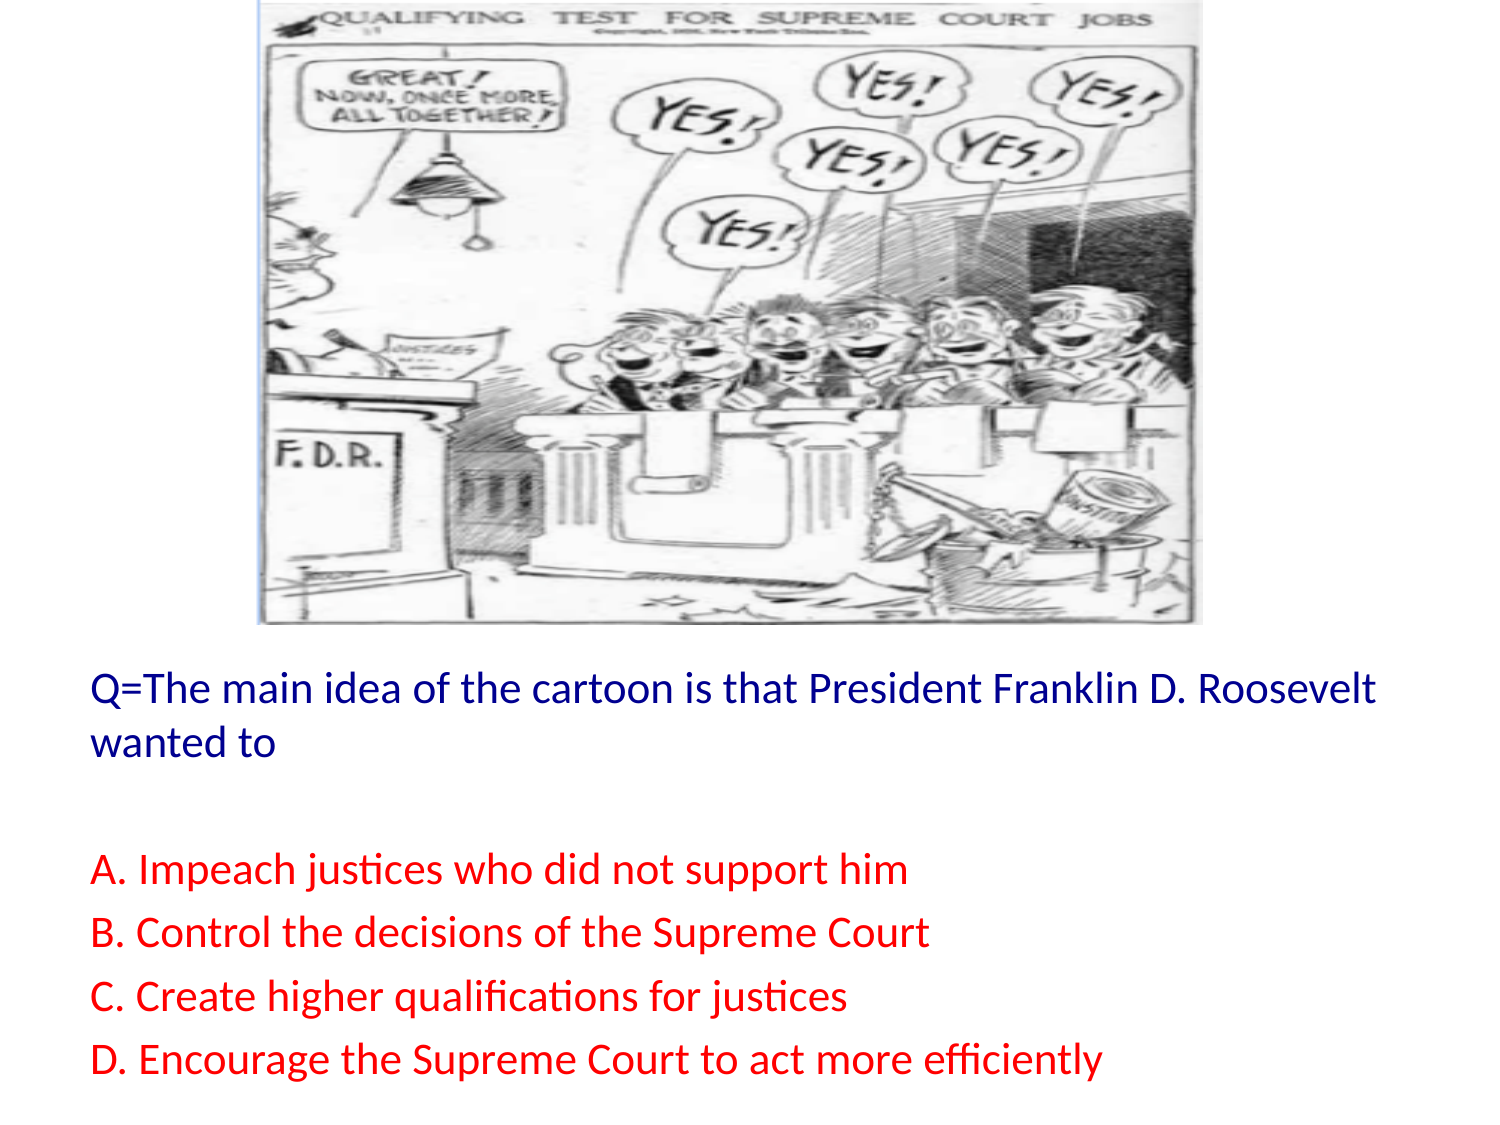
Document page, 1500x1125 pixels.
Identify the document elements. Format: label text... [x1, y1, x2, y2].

list Q=The main idea of the cartoon is that President Franklin D. Roosevelt wanted to A. Impeach justices who did not support him B. Control the decisions of the Supreme Court C. Create higher qualifications for justices D. Encourage the Supreme Court to act more efficiently [75, 586, 1425, 1096]
picture [240, 0, 1204, 625]
